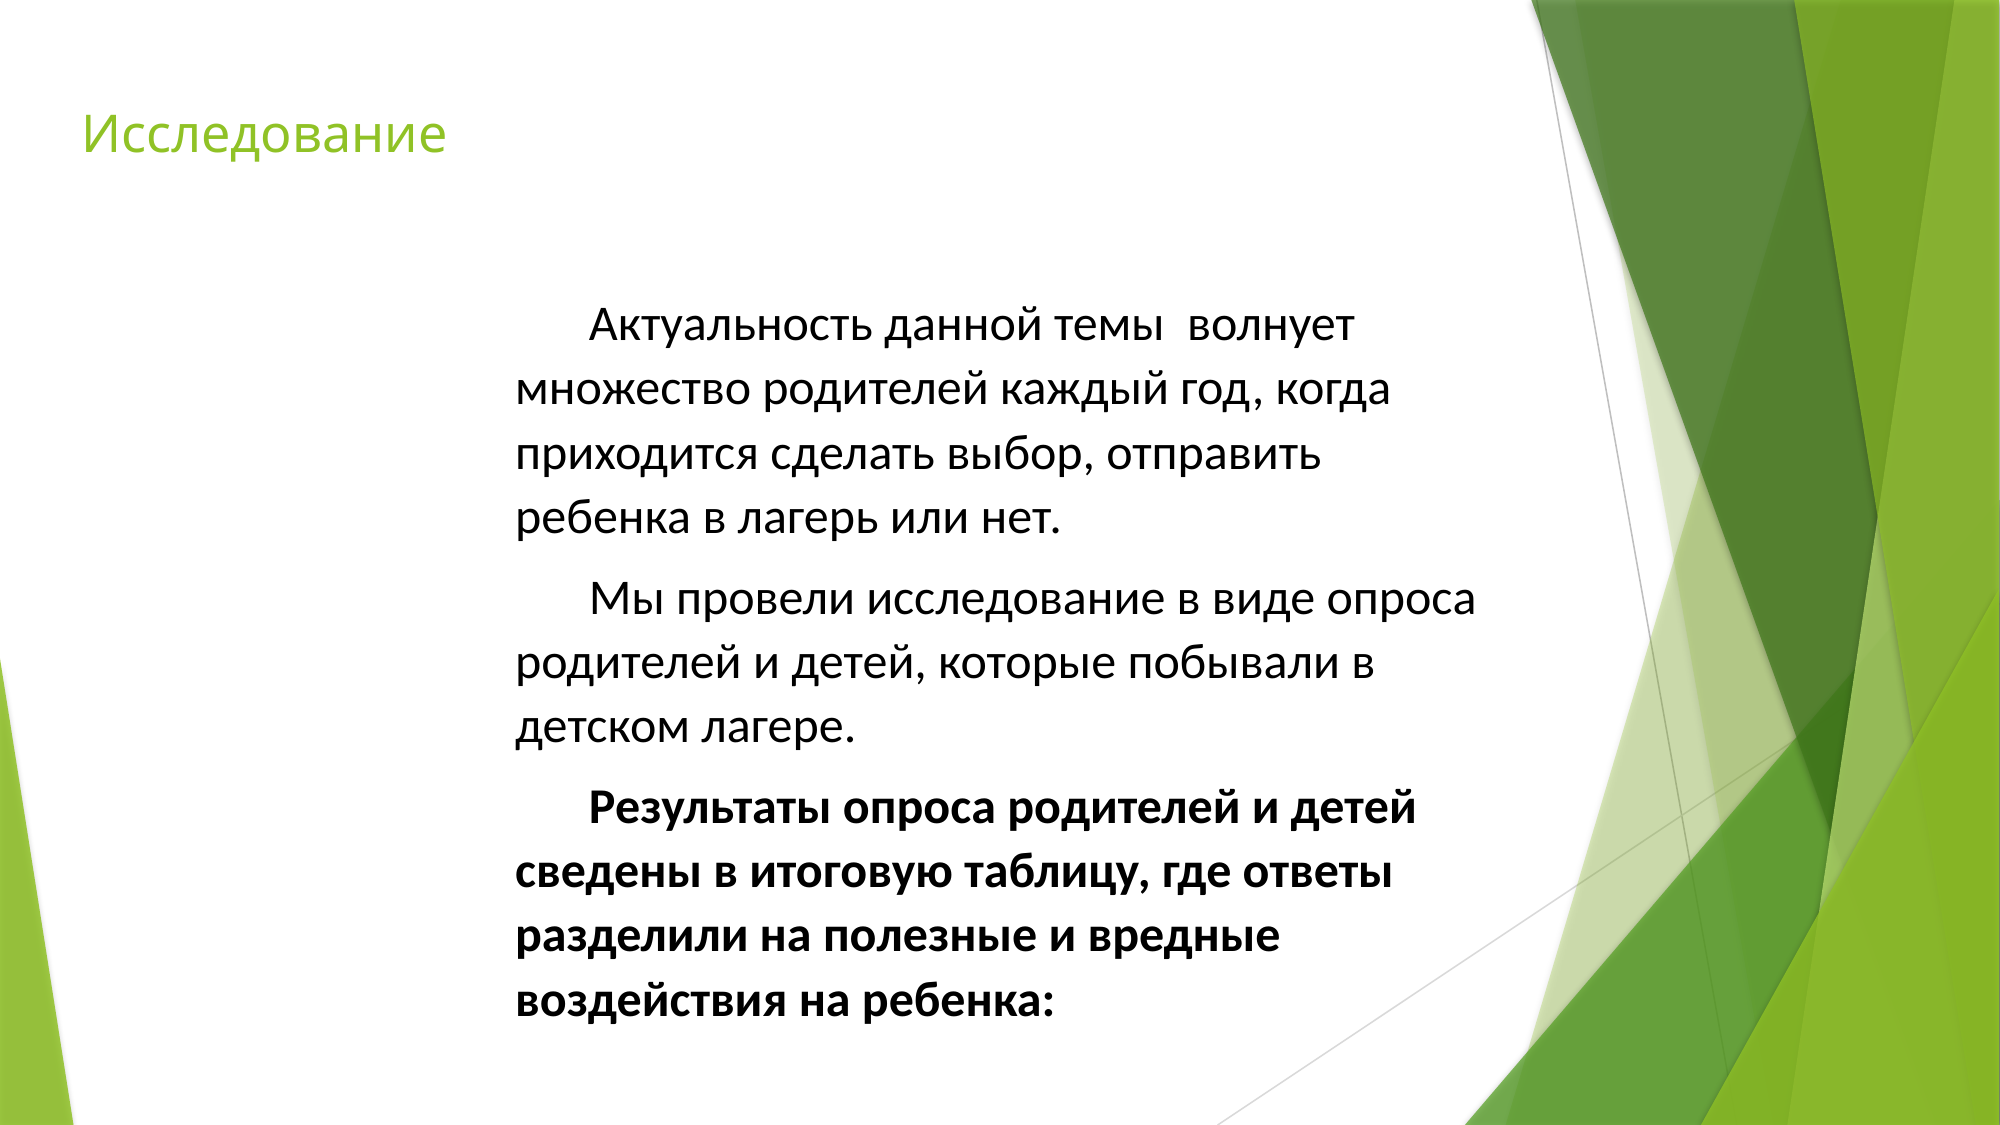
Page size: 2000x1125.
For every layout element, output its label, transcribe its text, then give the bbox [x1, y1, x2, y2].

title Исследование [66, 40, 1579, 171]
text_box Актуальность данной темы волнует множество родителей каждый год, когда приходится сделать выбор, отправить ребенка в лагерь или нет. Мы провели исследование в виде опроса родителей и детей, которые побывали в детском лагере. Результаты опроса родителей и детей сведены в итоговую таблицу, где ответы разделили на полезные и вредные воздействия на ребенка: [500, 279, 1502, 1115]
